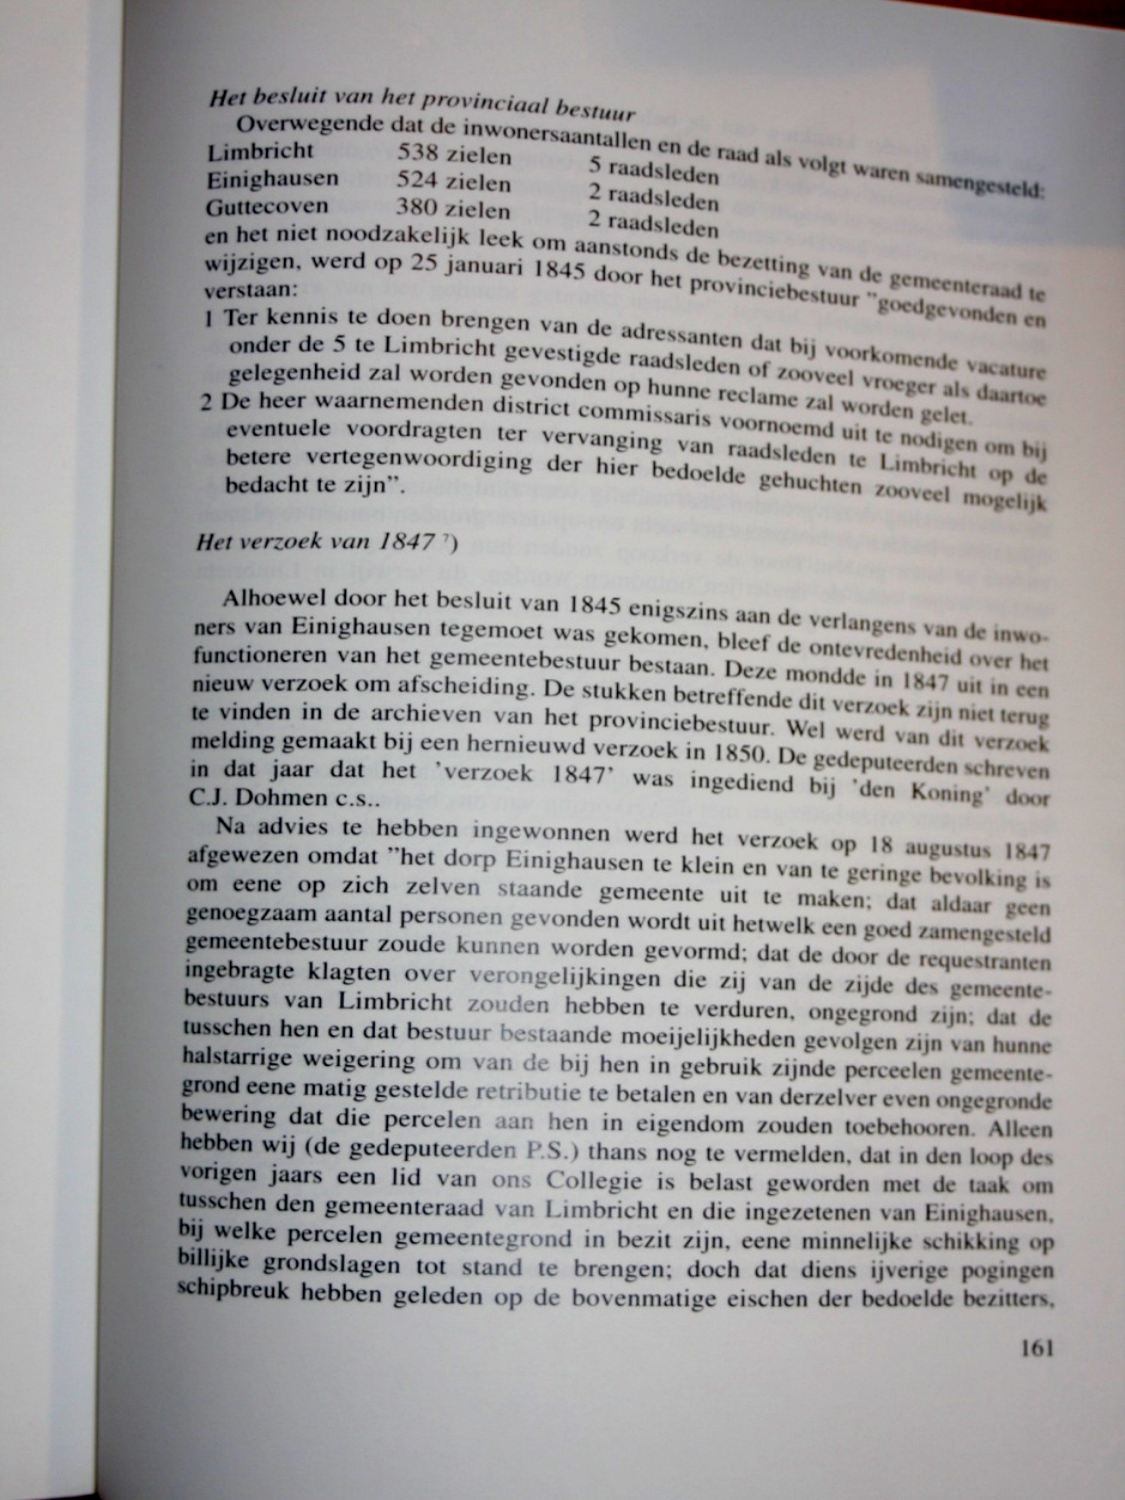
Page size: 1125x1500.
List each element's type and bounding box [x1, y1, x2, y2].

list [0, 0, 1125, 1500]
